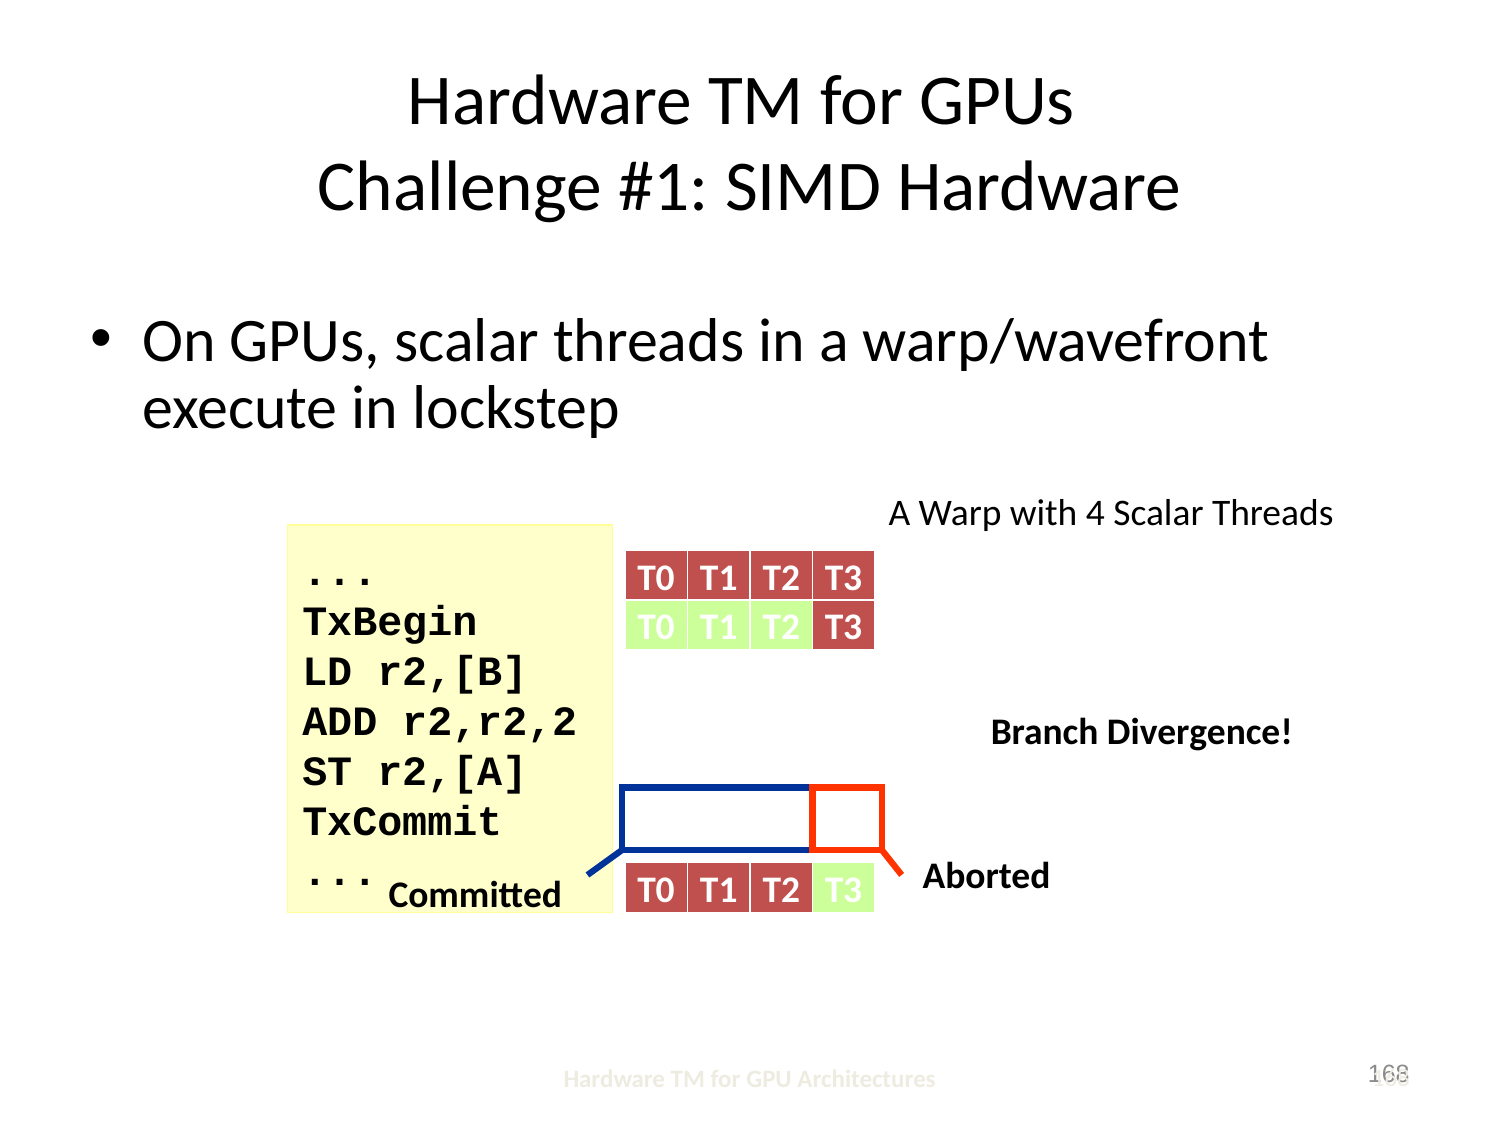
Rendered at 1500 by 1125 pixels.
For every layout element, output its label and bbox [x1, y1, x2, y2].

title [75, 45, 1425, 233]
text_box [512, 1024, 988, 1100]
text_box [873, 480, 1349, 541]
text_box [287, 524, 1309, 923]
text_box [1074, 1024, 1425, 1100]
list [75, 299, 1425, 450]
text_box [624, 549, 876, 651]
